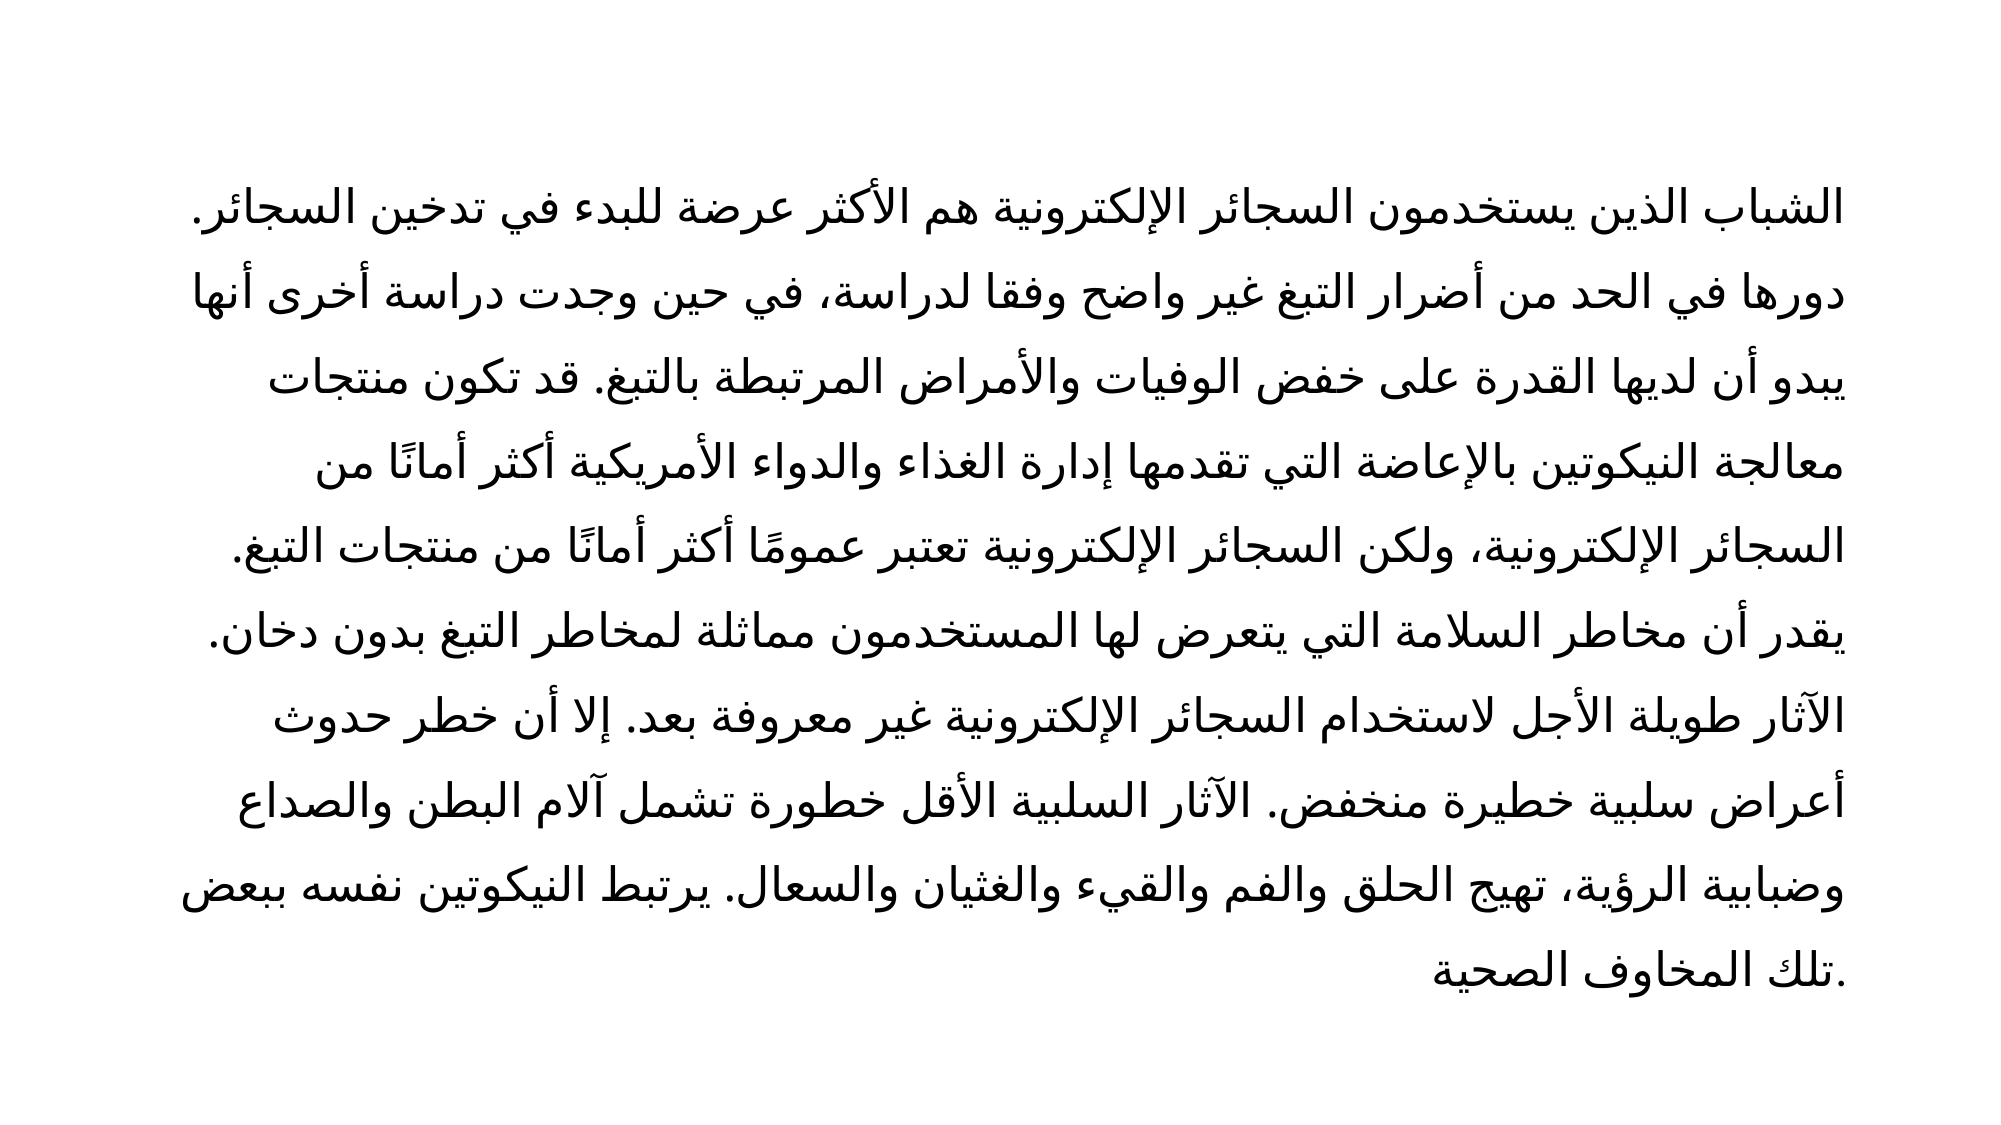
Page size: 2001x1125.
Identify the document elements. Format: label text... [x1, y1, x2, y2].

list الشباب الذين يستخدمون السجائر الإلكترونية هم الأكثر عرضة للبدء في تدخين السجائر. دورها في الحد من أضرار التبغ غير واضح وفقا لدراسة، في حين وجدت دراسة أخرى أنها يبدو أن لديها القدرة على خفض الوفيات والأمراض المرتبطة بالتبغ. قد تكون منتجات معالجة النيكوتين بالإعاضة التي تقدمها إدارة الغذاء والدواء الأمريكية أكثر أمانًا من السجائر الإلكترونية، ولكن السجائر الإلكترونية تعتبر عمومًا أكثر أمانًا من منتجات التبغ. يقدر أن مخاطر السلامة التي يتعرض لها المستخدمون مماثلة لمخاطر التبغ بدون دخان. الآثار طويلة الأجل لاستخدام السجائر الإلكترونية غير معروفة بعد. إلا أن خطر حدوث أعراض سلبية خطيرة منخفض. الآثار السلبية الأقل خطورة تشمل آلام البطن والصداع وضبابية الرؤية، تهيج الحلق والفم والقيء والغثيان والسعال. يرتبط النيكوتين نفسه ببعض تلك المخاوف الصحية. [137, 141, 1863, 1014]
